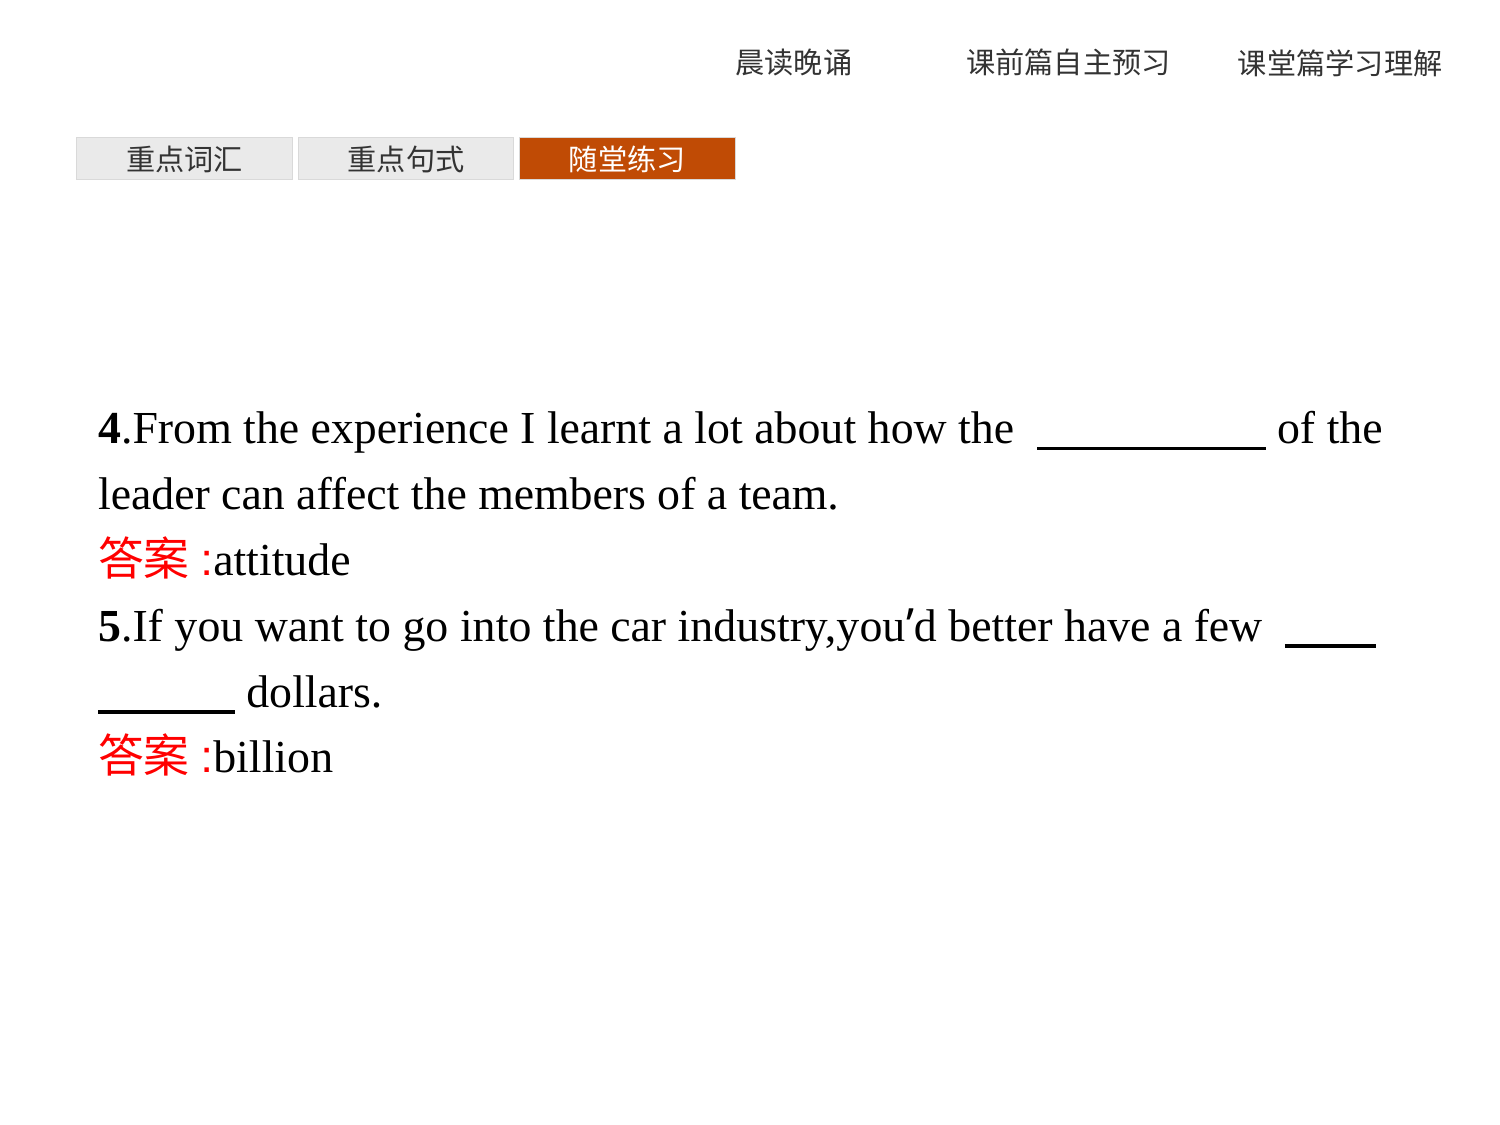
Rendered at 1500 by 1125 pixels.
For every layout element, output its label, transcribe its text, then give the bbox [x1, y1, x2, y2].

text_box 4.From the experience I learnt a lot about how the of the leader can affect the members of a team. 答案:attitude 5.If you want to go into the car industry,you’d better have a few dollars. 答案:billion [83, 378, 1417, 790]
text_box 重点词汇 [76, 136, 293, 181]
text_box 重点句式 [297, 136, 515, 181]
text_box 随堂练习 [519, 136, 736, 181]
